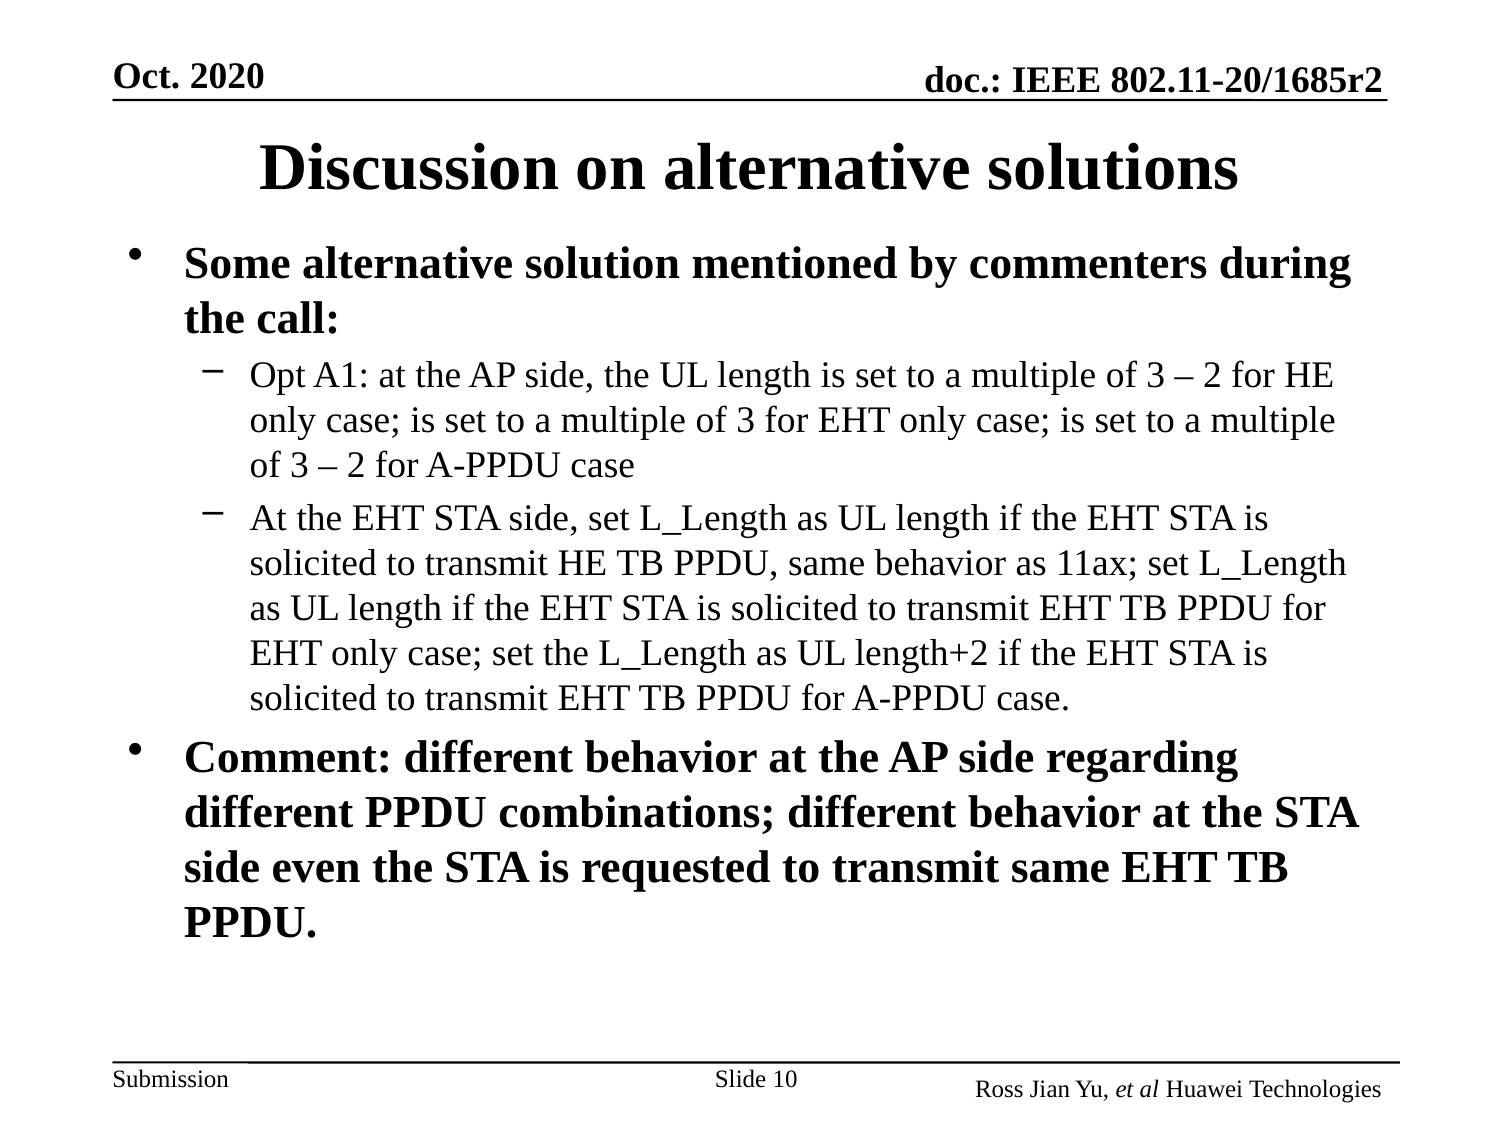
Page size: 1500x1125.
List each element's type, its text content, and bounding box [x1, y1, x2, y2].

slide_number Slide 10 [712, 1061, 800, 1093]
title Discussion on alternative solutions [112, 112, 1388, 213]
list Some alternative solution mentioned by commenters during the call: Opt A1: at the AP side, the UL length is set to a multiple of 3 – 2 for HE only case; is set to a multiple of 3 for EHT only case; is set to a multiple of 3 – 2 for A-PPDU case At the EHT STA side, set L_Length as UL length if the EHT STA is solicited to transmit HE TB PPDU, same behavior as 11ax; set L_Length as UL length if the EHT STA is solicited to transmit EHT TB PPDU for EHT only case; set the L_Length as UL length+2 if the EHT STA is solicited to transmit EHT TB PPDU for A-PPDU case. Comment: different behavior at the AP side regarding different PPDU combinations; different behavior at the STA side even the STA is requested to transmit same EHT TB PPDU. [112, 224, 1388, 1063]
